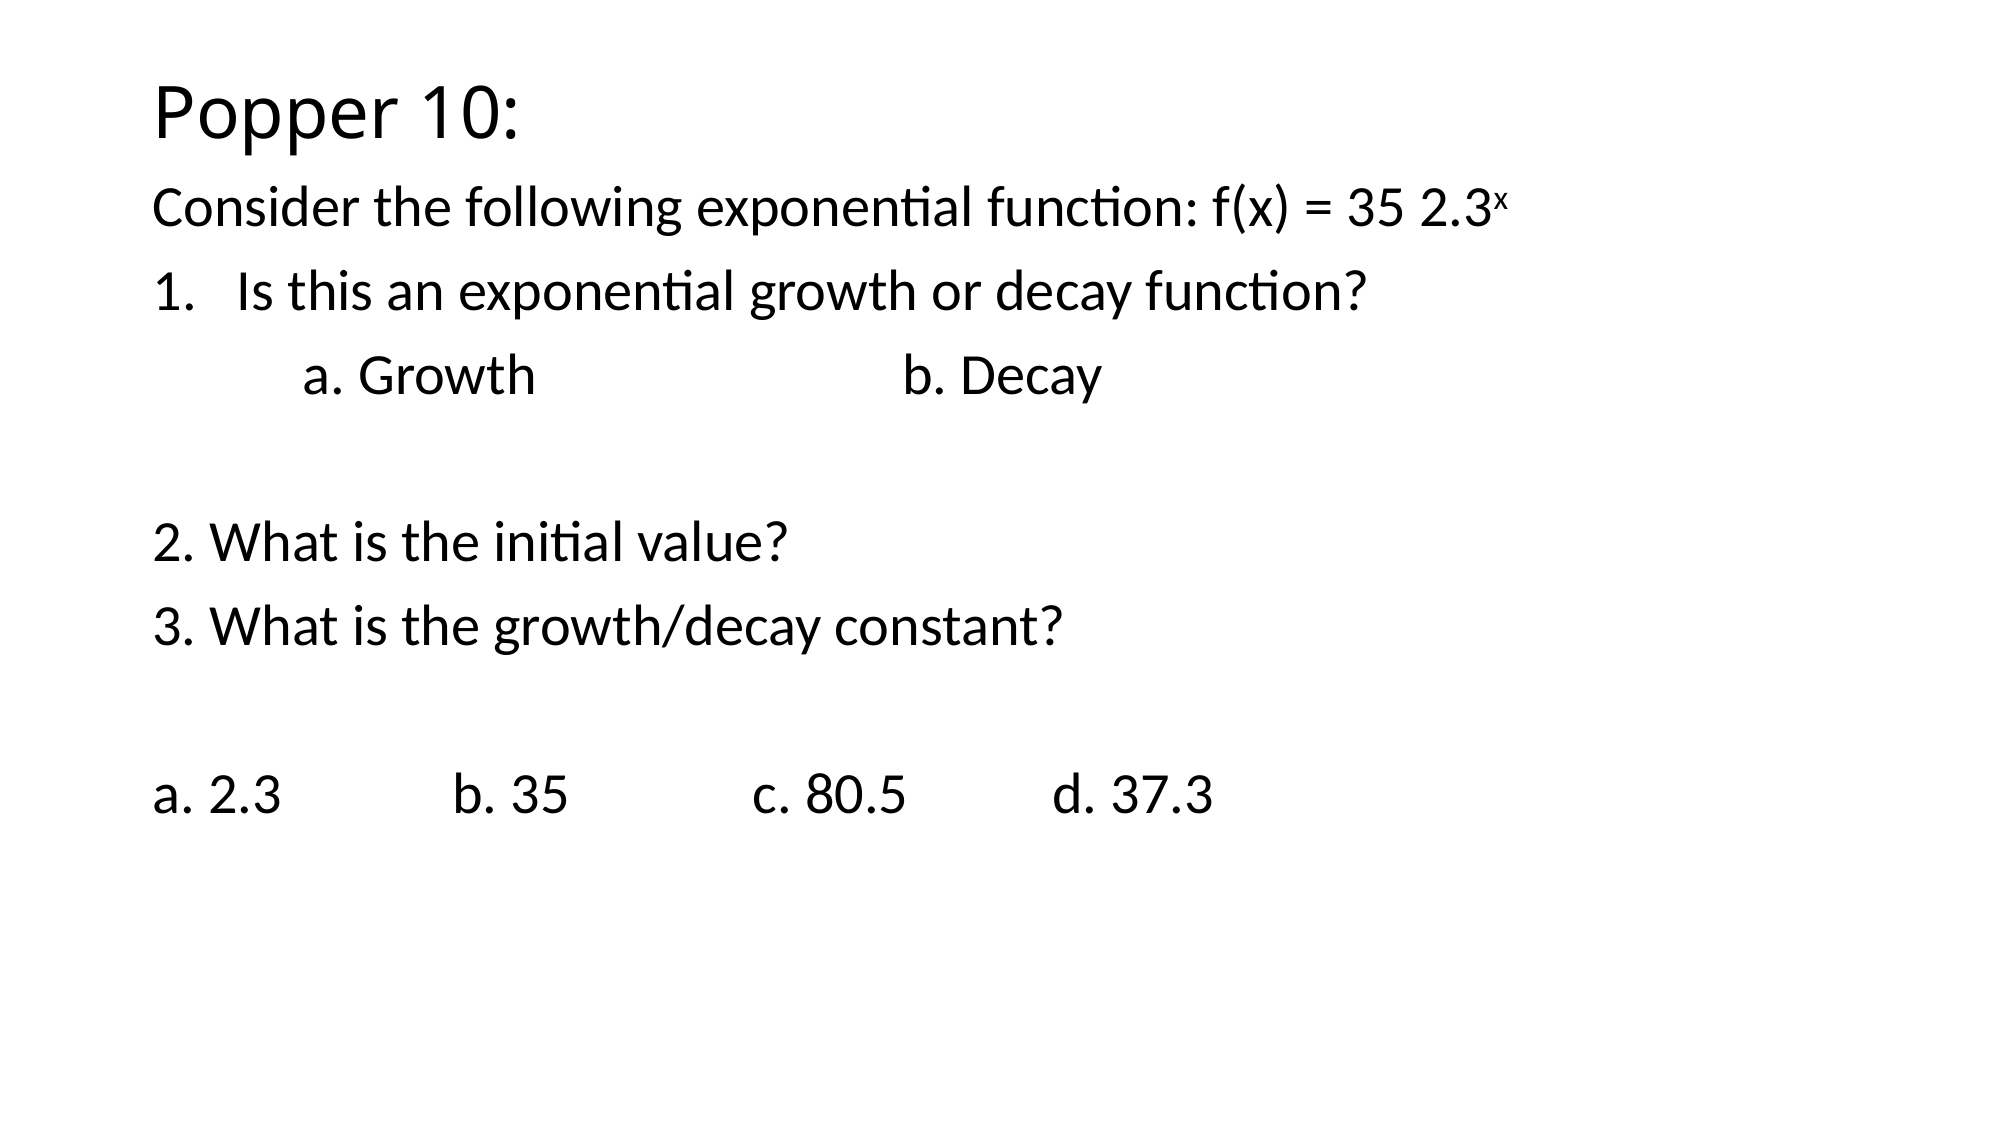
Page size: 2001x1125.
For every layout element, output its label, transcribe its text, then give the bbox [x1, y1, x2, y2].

title Popper 10: [137, 68, 1863, 163]
list Consider the following exponential function: f(x) = 35 2.3x Is this an exponential growth or decay function? a. Growth b. Decay 2. What is the initial value? 3. What is the growth/decay constant? a. 2.3 b. 35 c. 80.5 d. 37.3 [137, 168, 1863, 1014]
